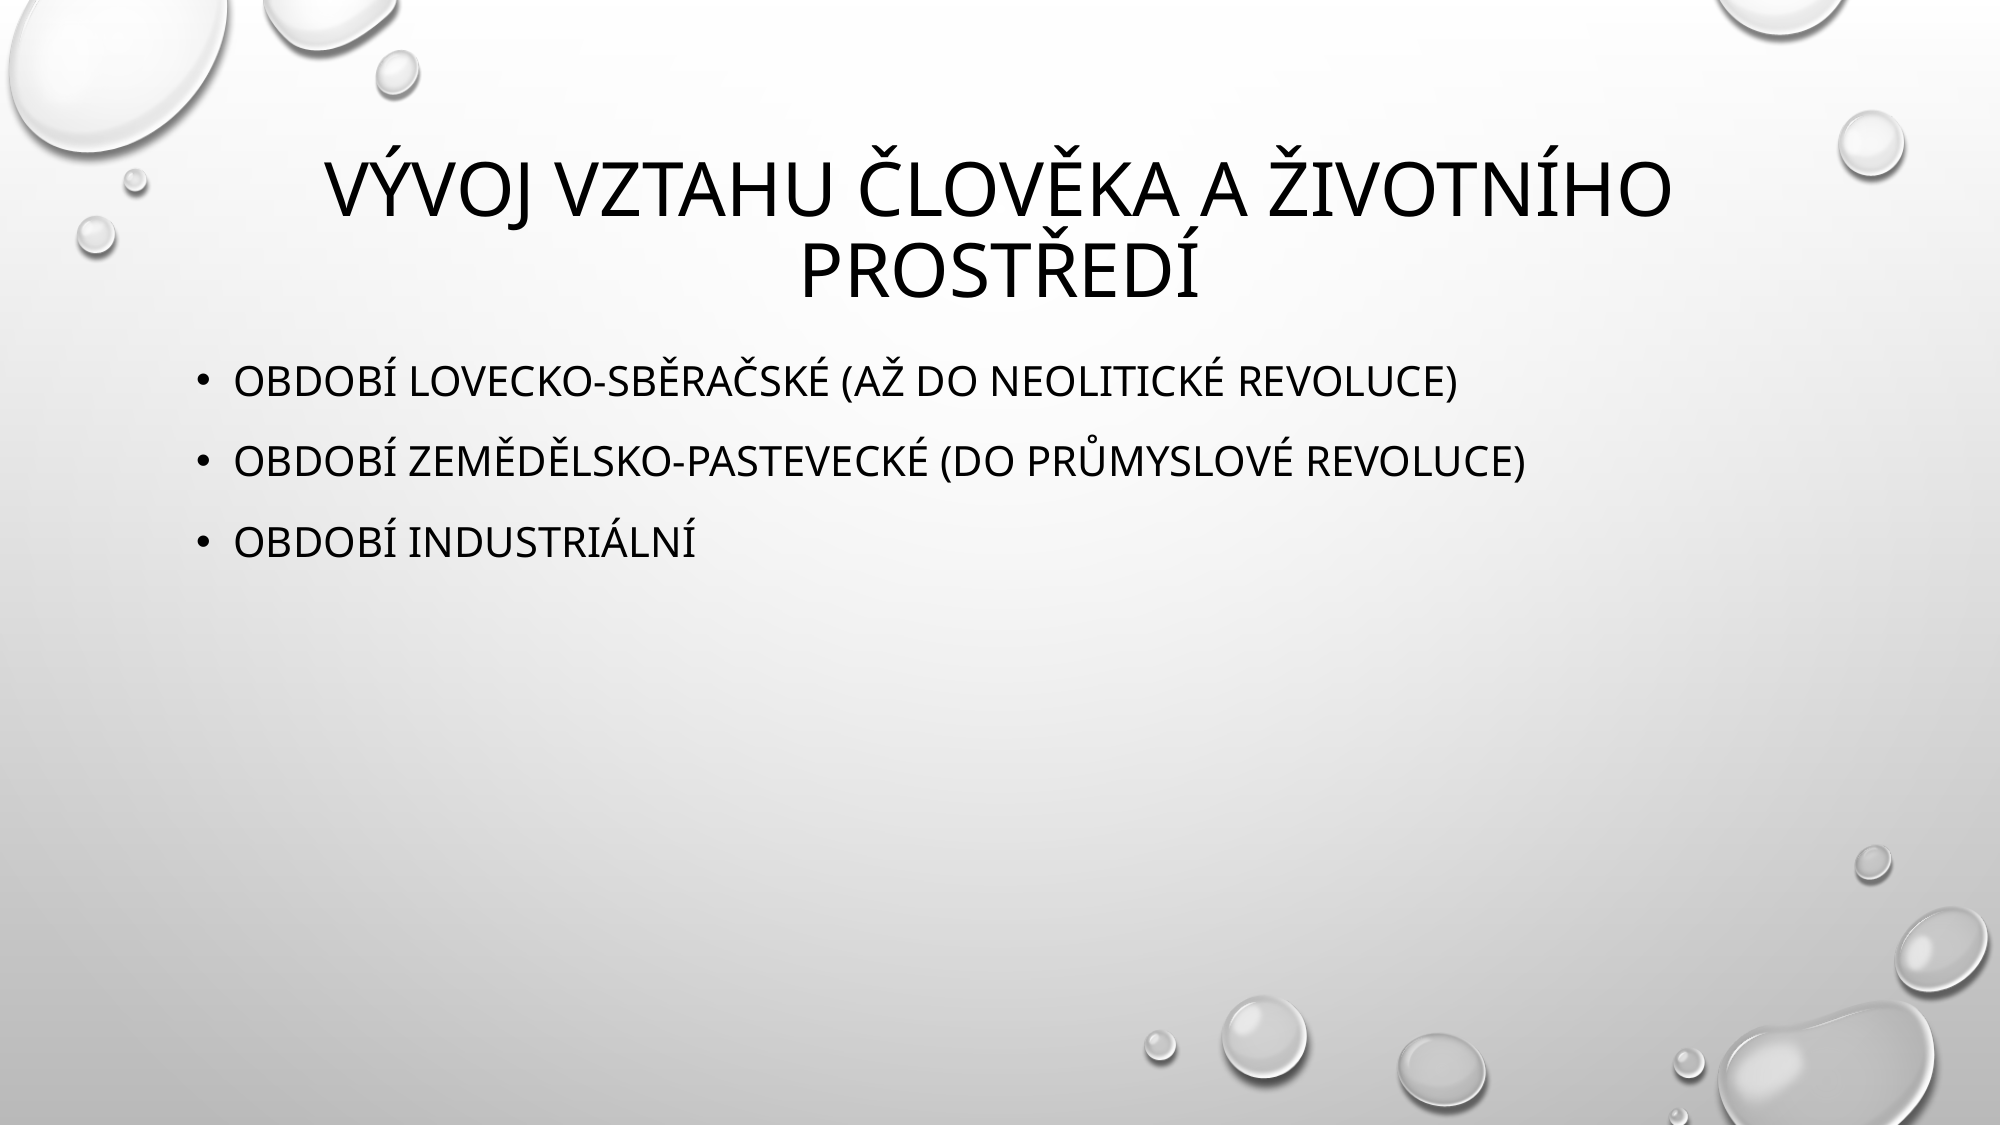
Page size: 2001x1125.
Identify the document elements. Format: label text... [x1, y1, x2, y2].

picture [0, 0, 2000, 1125]
list Období lovecko-sběračské (až do neolitické revoluce) Období zemědělsko-pastevecké (do průmyslové revoluce) Období industriální [181, 336, 1649, 1025]
title Vývoj vztahu člověka a životního prostředí [149, 101, 1851, 364]
